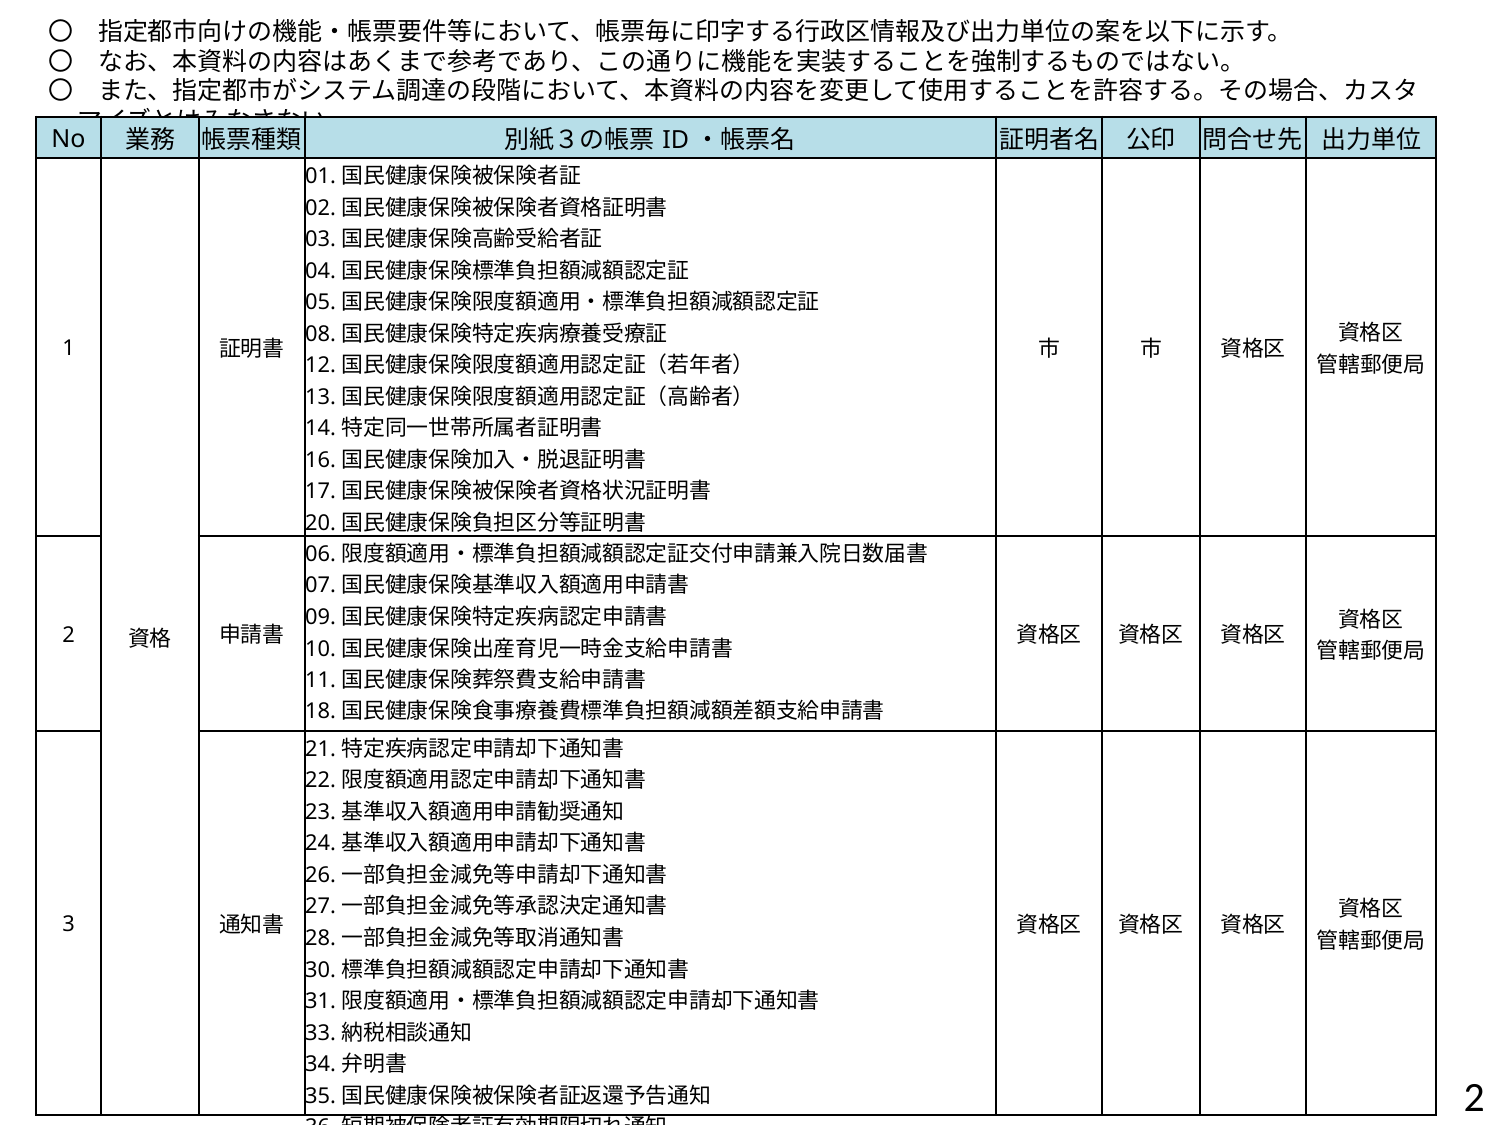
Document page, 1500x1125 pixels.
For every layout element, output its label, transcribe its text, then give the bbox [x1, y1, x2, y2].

table_cell 市 [997, 159, 1101, 535]
table_cell 01.国民健康保険被保険者証 02.国民健康保険被保険者資格証明書 03.国民健康保険高齢受給者証 04.国民健康保険標準負担額減額認定証 05.国民健康保険限度額適用・標準負担額減額認定証 08.国民健康保険特定疾病療養受療証 12.国民健康保険限度額適用認定証（若年者） 13.国民健康保険限度額適用認定証（高齢者） 14.特定同一世帯所属者証明書 16.国民健康保険加入・脱退証明書 17.国民健康保険被保険者資格状況証明書 20.国民健康保険負担区分等証明書 25.一部負担金減免等証明書 32.国民健康保険被保険者証兼高齢受給者証 [306, 159, 995, 535]
table_cell 資格区 [1201, 537, 1305, 730]
table_cell 1 [37, 159, 100, 535]
table_header 出力単位 [1307, 118, 1435, 157]
table_cell 資格区 管轄郵便局 [1307, 732, 1435, 1114]
table_cell 資格区 [1103, 732, 1199, 1114]
table_cell 資格区 [1201, 732, 1305, 1114]
table_cell 証明書 [200, 159, 304, 535]
table_header No [37, 118, 100, 157]
slide_number 1 [1149, 1065, 1500, 1125]
table_header 別紙３の帳票ID・帳票名 [306, 118, 995, 157]
table_cell 資格 [102, 159, 198, 1114]
table_header 公印 [1103, 118, 1199, 157]
table_header 帳票種類 [200, 118, 304, 157]
table_cell 申請書 [200, 537, 304, 730]
table_cell 2 [37, 537, 100, 730]
table_cell 市 [1103, 159, 1199, 535]
table_cell 資格区 管轄郵便局 [1307, 159, 1435, 535]
table_header 問合せ先 [1201, 118, 1305, 157]
table_header 業務 [102, 118, 198, 157]
table_cell 資格区 [1103, 537, 1199, 730]
table_cell 資格区 [997, 732, 1101, 1114]
table_cell 資格区 管轄郵便局 [1307, 537, 1435, 730]
table_header 証明者名 [997, 118, 1101, 157]
table_cell 資格区 [1201, 159, 1305, 535]
text_box 〇 指定都市向けの機能・帳票要件等において、帳票毎に印字する行政区情報及び出力単位の案を以下に示す。 〇 なお、本資料の内容はあくまで参考であり、この通りに機能を実装することを強制するものではない。 〇 また、指定都市がシステム調達の段階において、本資料の内容を変更して使用することを許容する。その場合、カスタマイズとはみなさない。 [33, 7, 1457, 143]
table_cell 06.限度額適用・標準負担額減額認定証交付申請兼入院日数届書 07.国民健康保険基準収入額適用申請書 09.国民健康保険特定疾病認定申請書 10.国民健康保険出産育児一時金支給申請書 11.国民健康保険葬祭費支給申請書 18.国民健康保険食事療養費標準負担額減額差額支給申請書 29.一部負担金減免等申請書 [306, 537, 995, 730]
table_cell 3 [37, 732, 100, 1114]
table_cell 資格区 [997, 537, 1101, 730]
table_cell 通知書 [200, 732, 304, 1114]
table_cell 21.特定疾病認定申請却下通知書 22.限度額適用認定申請却下通知書 23.基準収入額適用申請勧奨通知 24.基準収入額適用申請却下通知書 26.一部負担金減免等申請却下通知書 27.一部負担金減免等承認決定通知書 28.一部負担金減免等取消通知書 30.標準負担額減額認定申請却下通知書 31.限度額適用・標準負担額減額認定申請却下通知書 33.納税相談通知 34.弁明書 35.国民健康保険被保険者証返還予告通知 36.短期被保険者証有効期限切れ通知 37.国民健康保険高齢受給者証の交付について [306, 732, 995, 1114]
